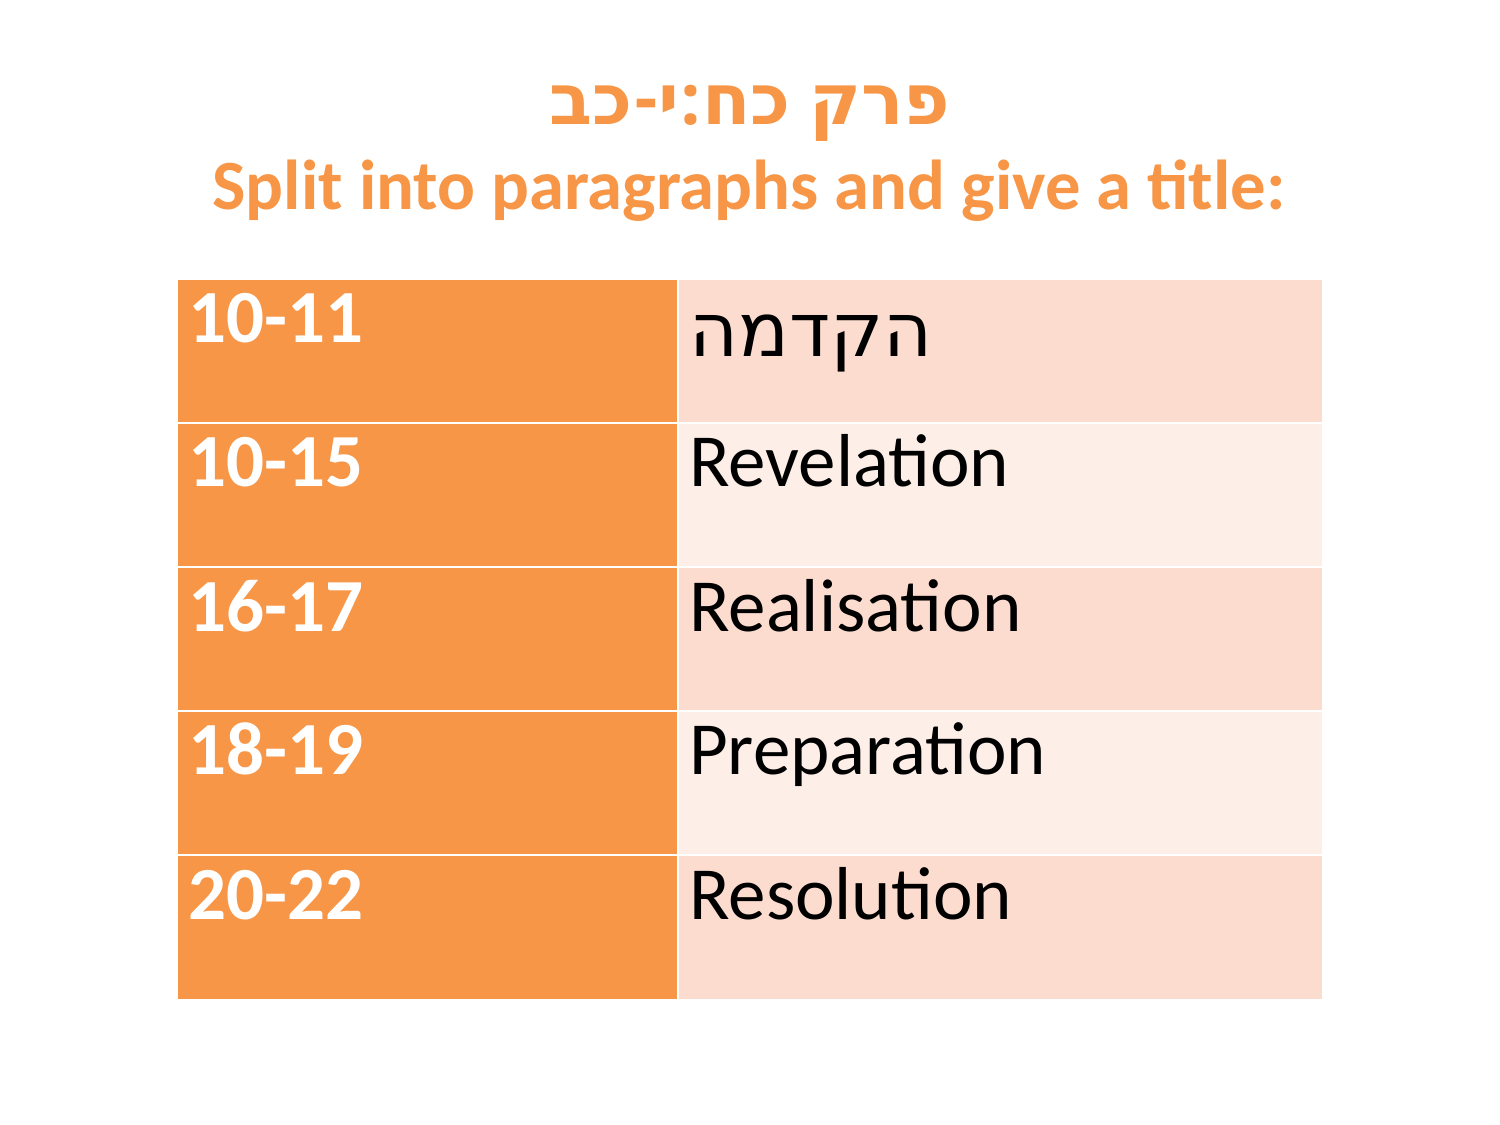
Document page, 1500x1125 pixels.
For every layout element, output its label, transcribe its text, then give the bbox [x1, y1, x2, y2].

table_cell 10-15 [178, 424, 677, 566]
table_cell Resolution [679, 856, 1322, 999]
table_cell 18-19 [178, 712, 677, 854]
table_cell Realisation [679, 568, 1322, 710]
table_cell 16-17 [178, 568, 677, 710]
title פרק כח:י-כב Split into paragraphs and give a title: [75, 45, 1425, 233]
table_cell 20-22 [178, 856, 677, 999]
table_header הקדמה [679, 280, 1322, 422]
table_cell Revelation [679, 424, 1322, 566]
table_cell Preparation [679, 712, 1322, 854]
table_header 10-11 [178, 280, 677, 422]
